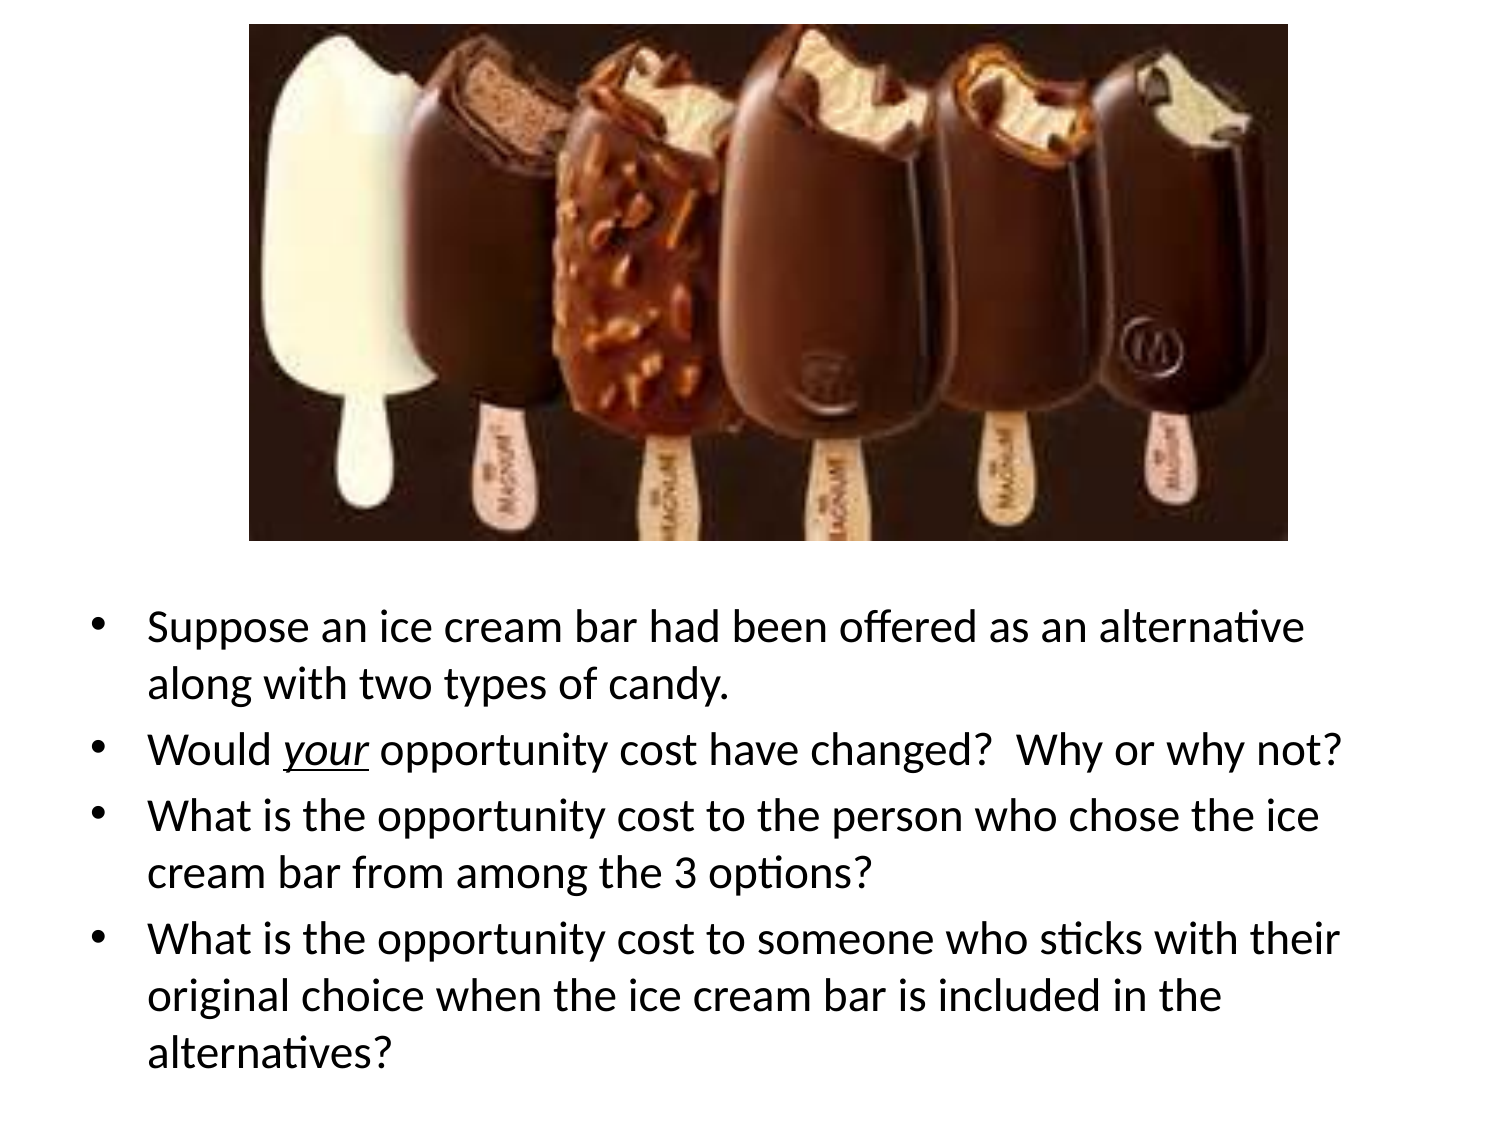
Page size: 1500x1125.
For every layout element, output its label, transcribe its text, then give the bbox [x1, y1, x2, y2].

list Suppose an ice cream bar had been offered as an alternative along with two types of candy. Would your opportunity cost have changed? Why or why not? What is the opportunity cost to the person who chose the ice cream bar from among the 3 options? What is the opportunity cost to someone who sticks with their original choice when the ice cream bar is included in the alternatives? [75, 587, 1425, 1088]
picture [249, 24, 1288, 541]
